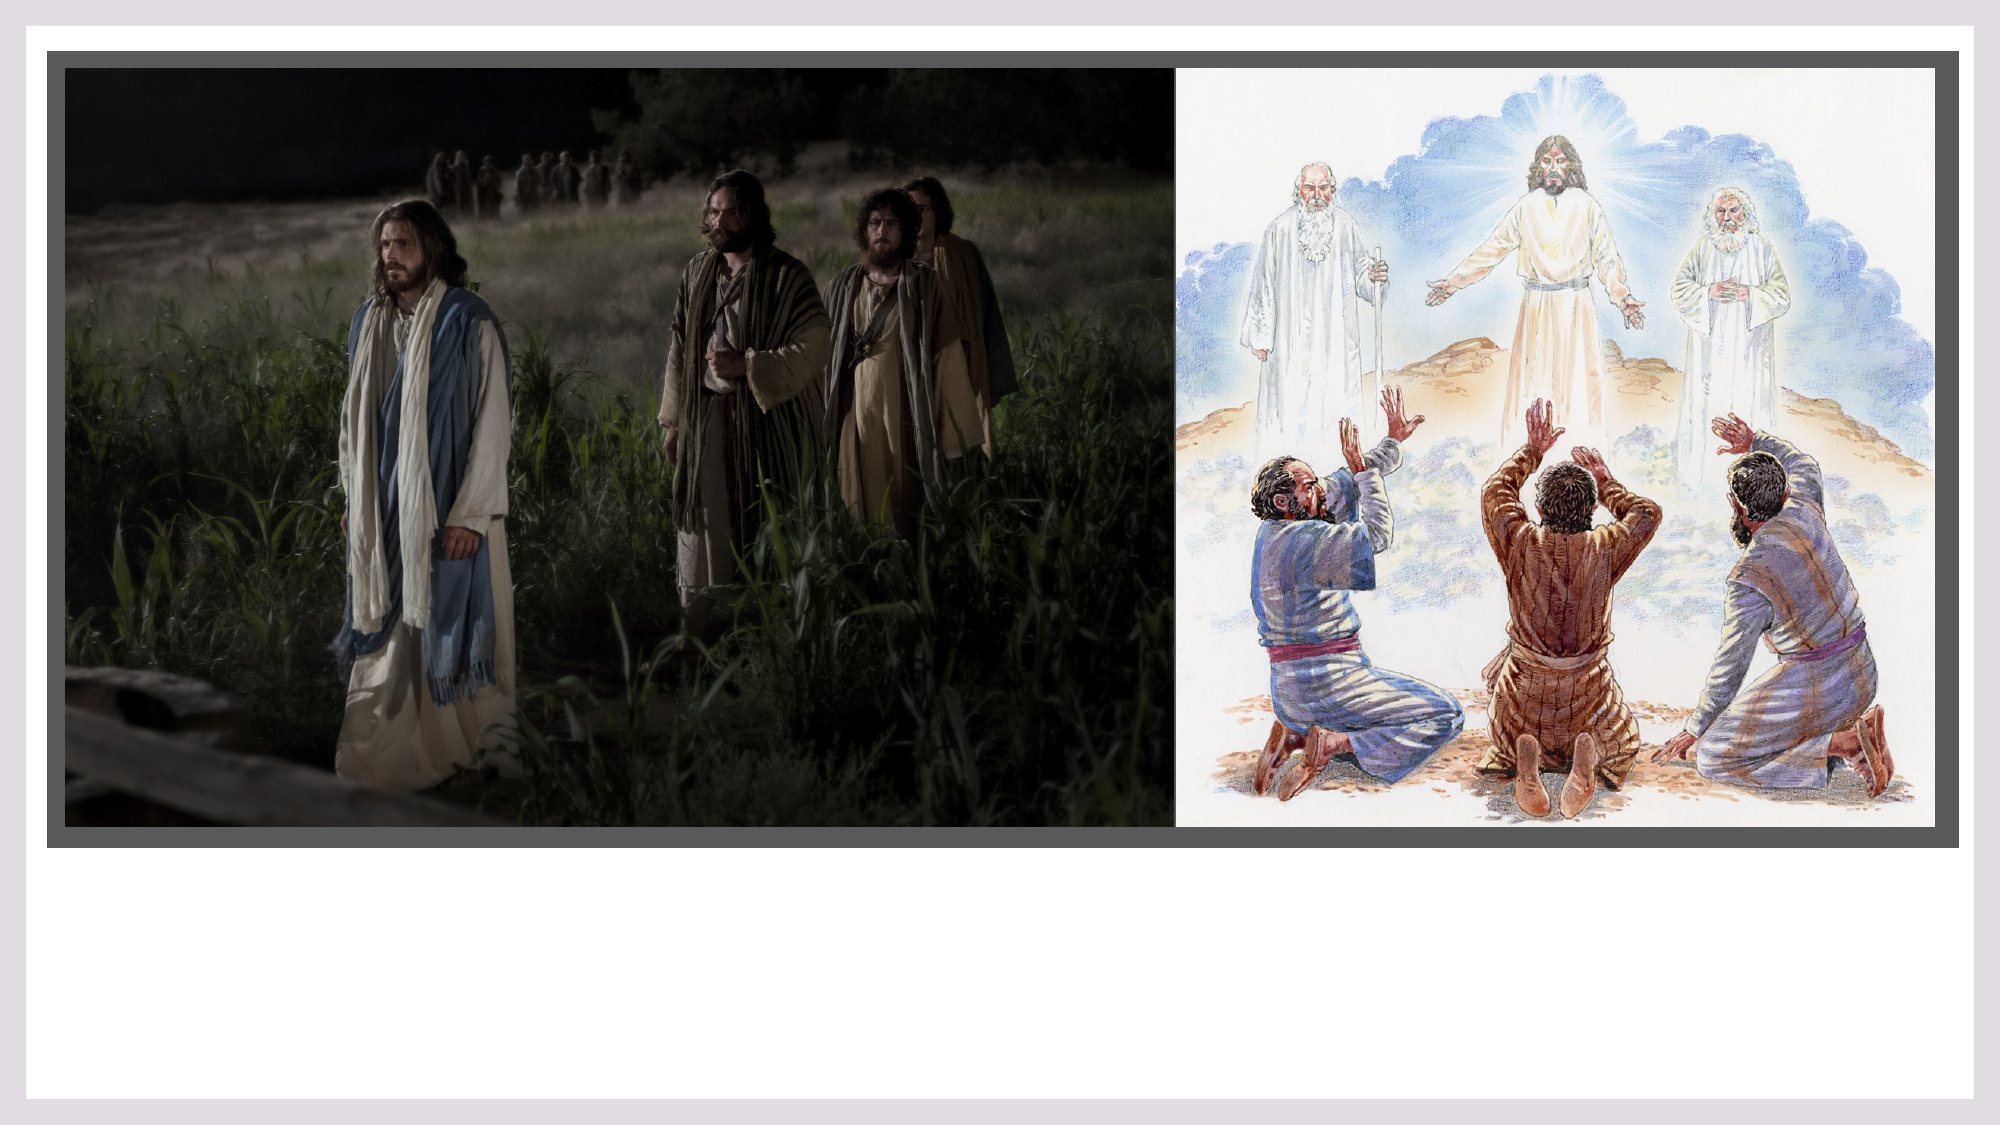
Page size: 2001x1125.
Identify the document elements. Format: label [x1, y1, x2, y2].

picture [1176, 68, 1935, 827]
picture [64, 68, 1175, 827]
text_box [47, 51, 1959, 848]
